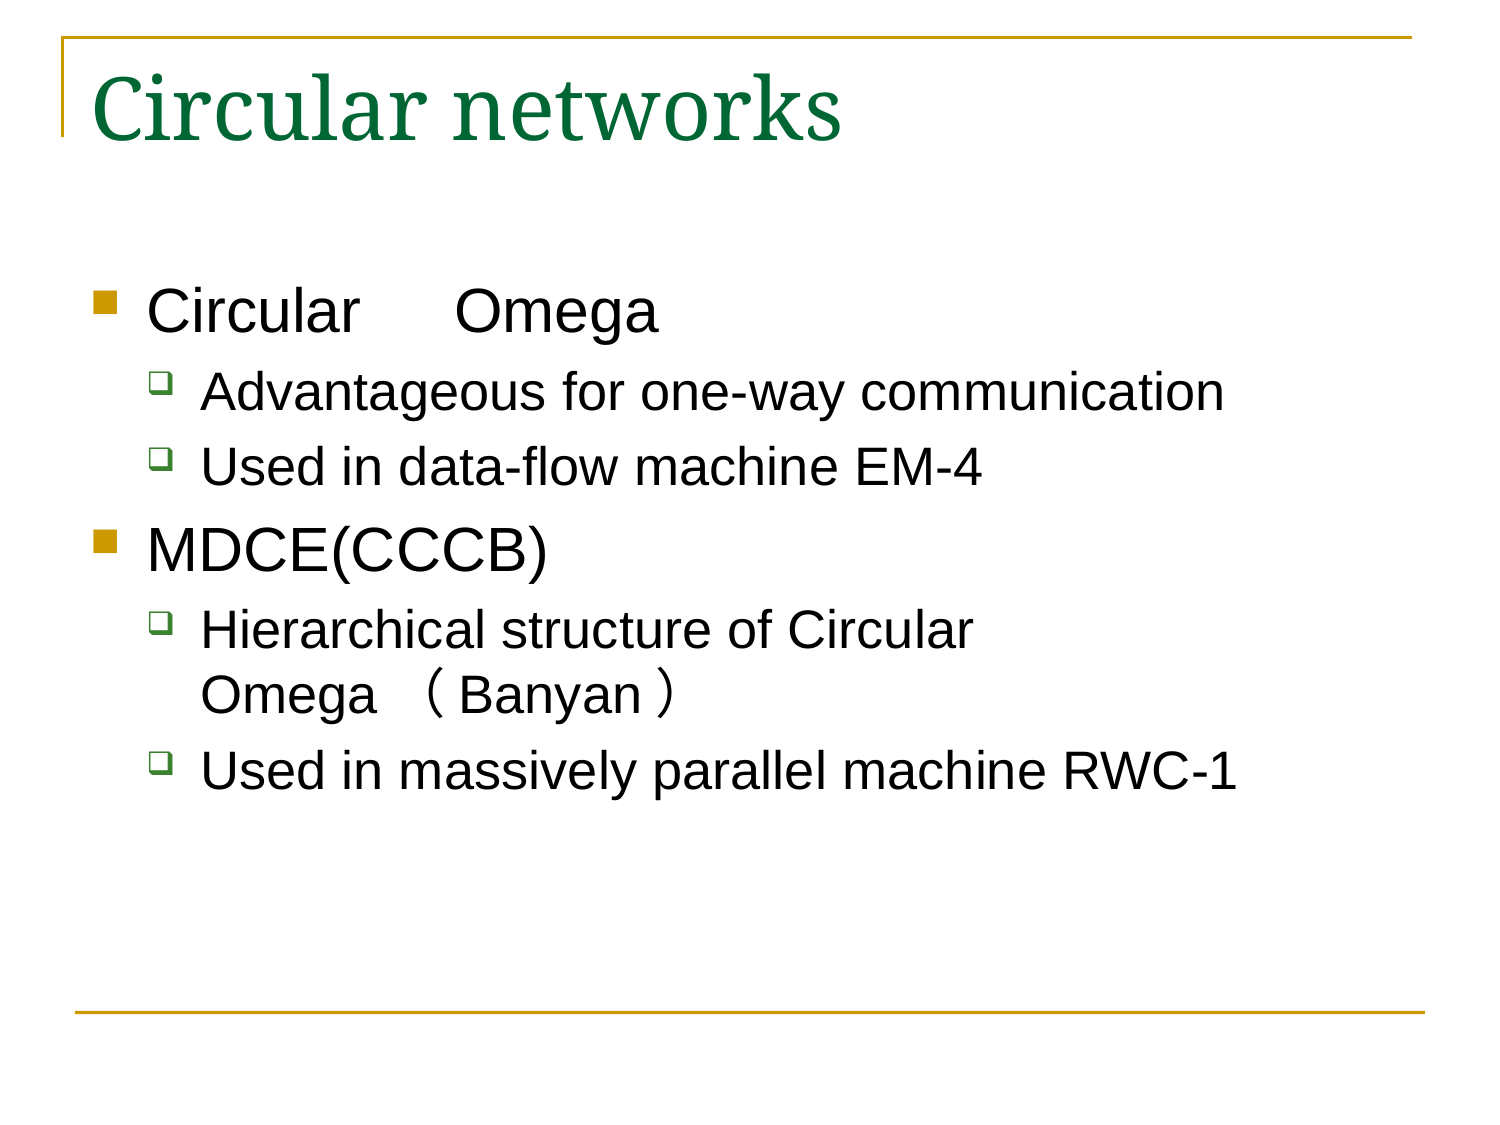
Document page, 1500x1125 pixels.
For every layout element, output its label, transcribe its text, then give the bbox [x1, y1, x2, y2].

list Circular Omega Advantageous for one-way communication Used in data-flow machine EM-4 MDCE(CCCB) Hierarchical structure of Circular Omega（Banyan） Used in massively parallel machine RWC-1 [75, 262, 1425, 1006]
title Circular networks [75, 45, 1425, 233]
